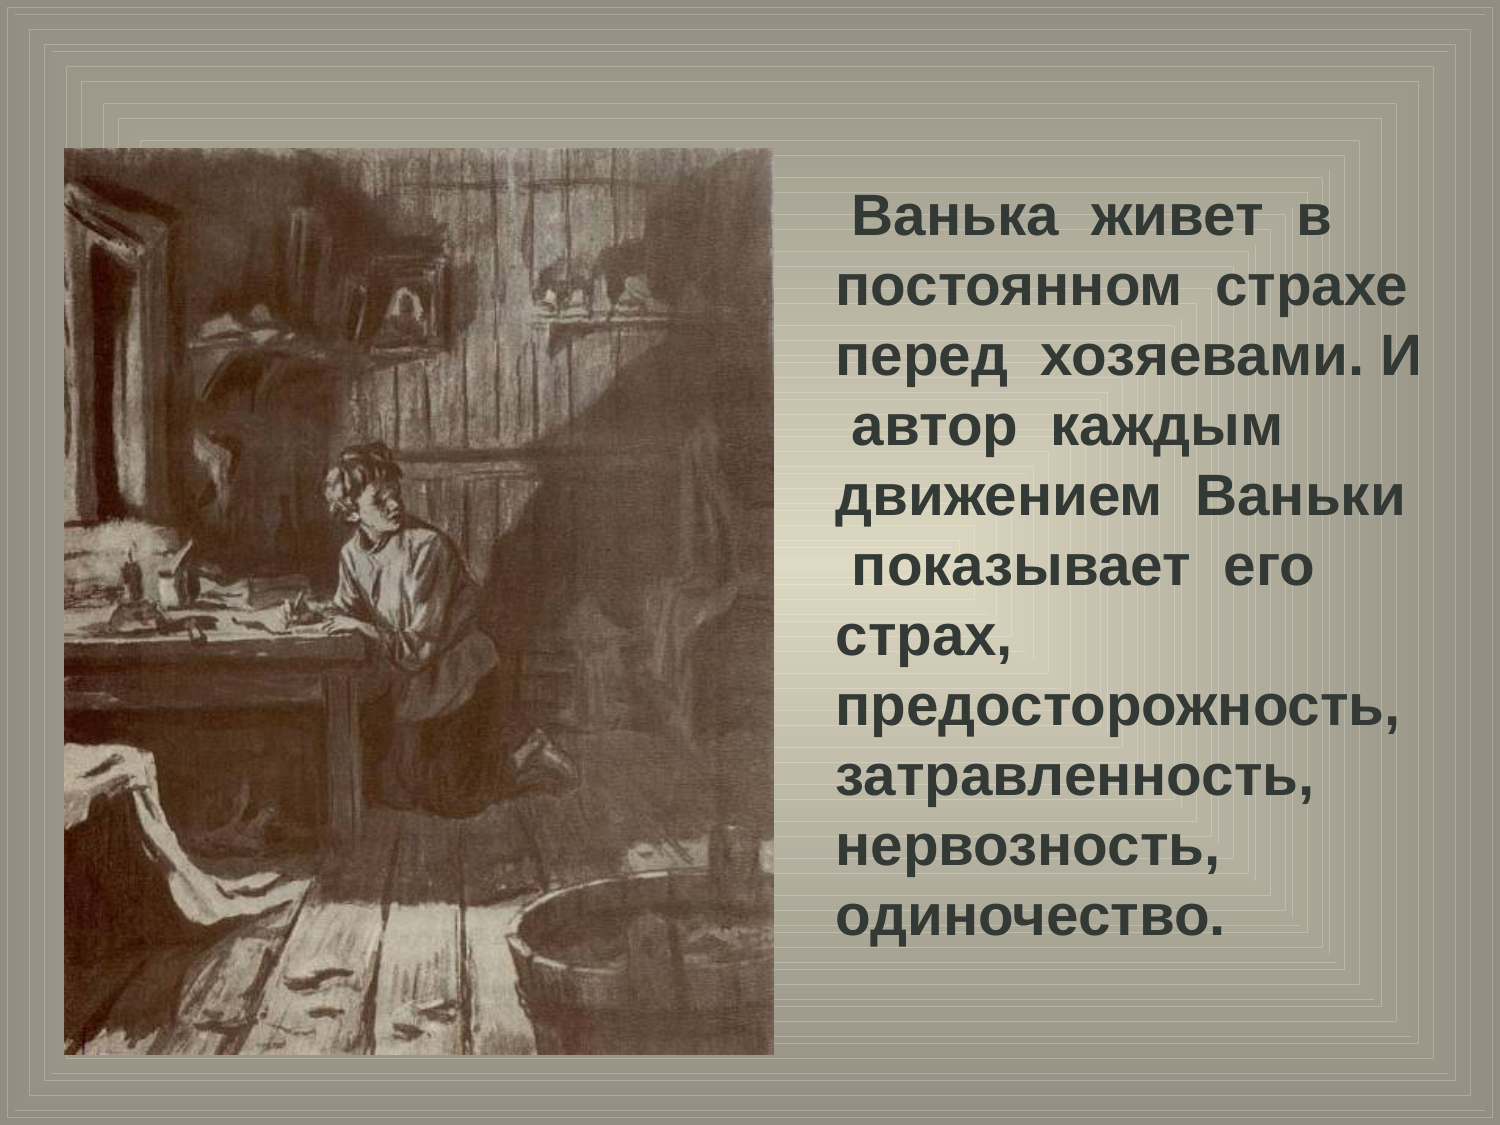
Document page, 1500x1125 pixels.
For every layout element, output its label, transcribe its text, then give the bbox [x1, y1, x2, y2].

picture [64, 148, 774, 1055]
text_box Ванька живет в постоянном страхе перед хозяевами. И автор каждым движением Ваньки показывает его страх, предосторожность, затравленность, нервозность, одиночество. [819, 88, 1449, 1037]
